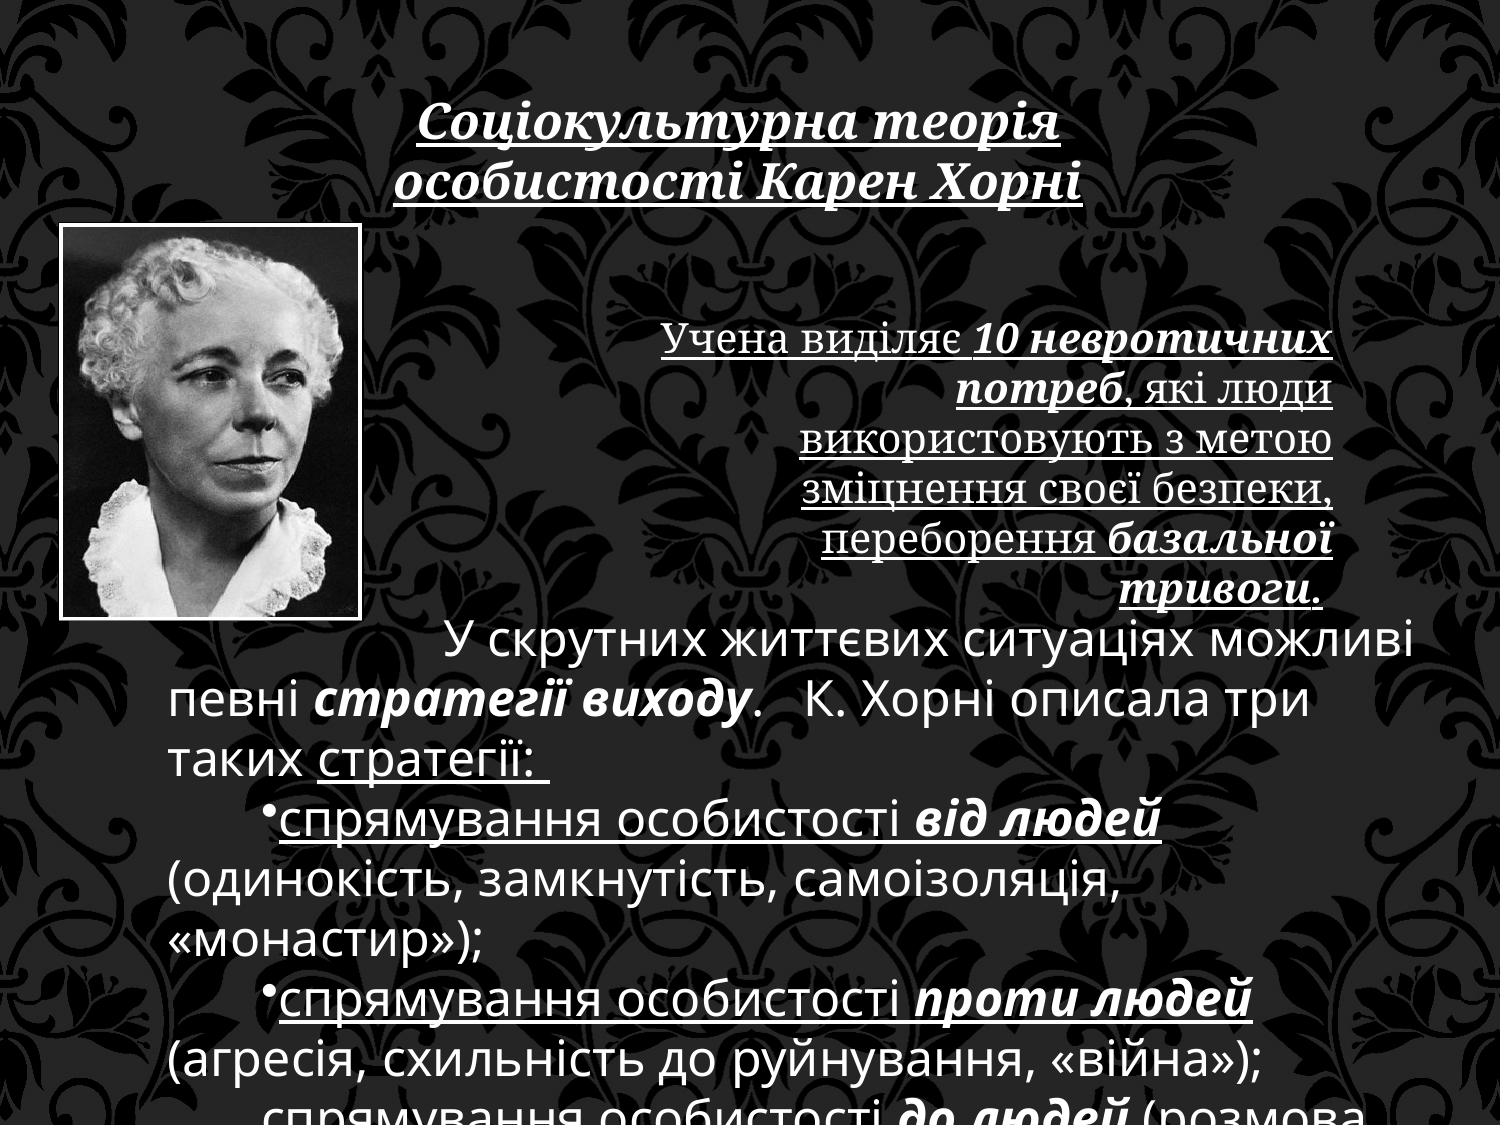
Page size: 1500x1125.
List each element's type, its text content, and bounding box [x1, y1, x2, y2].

text_box Учена виділяє 10 невротичних потреб, які люди використовують з метою зміцнення своєї безпеки, переборення базальної тривоги. [597, 304, 1348, 598]
text_box У скрутних життєвих ситуаціях можливі певні стратегії виходу. К. Хорні описала три таких стратегії: спрямування особистості від людей (одинокість, замкнутість, самоізоляція, «монастир»); спрямування особистості проти людей (агресія, схильність до руйнування, «війна»); спрямування особистості до людей (розмова, розповідь, «сповідь»). [152, 598, 1442, 1125]
picture [58, 222, 364, 622]
text_box Соціокультурна теорія особистості Карен Хорні [363, 81, 1114, 217]
